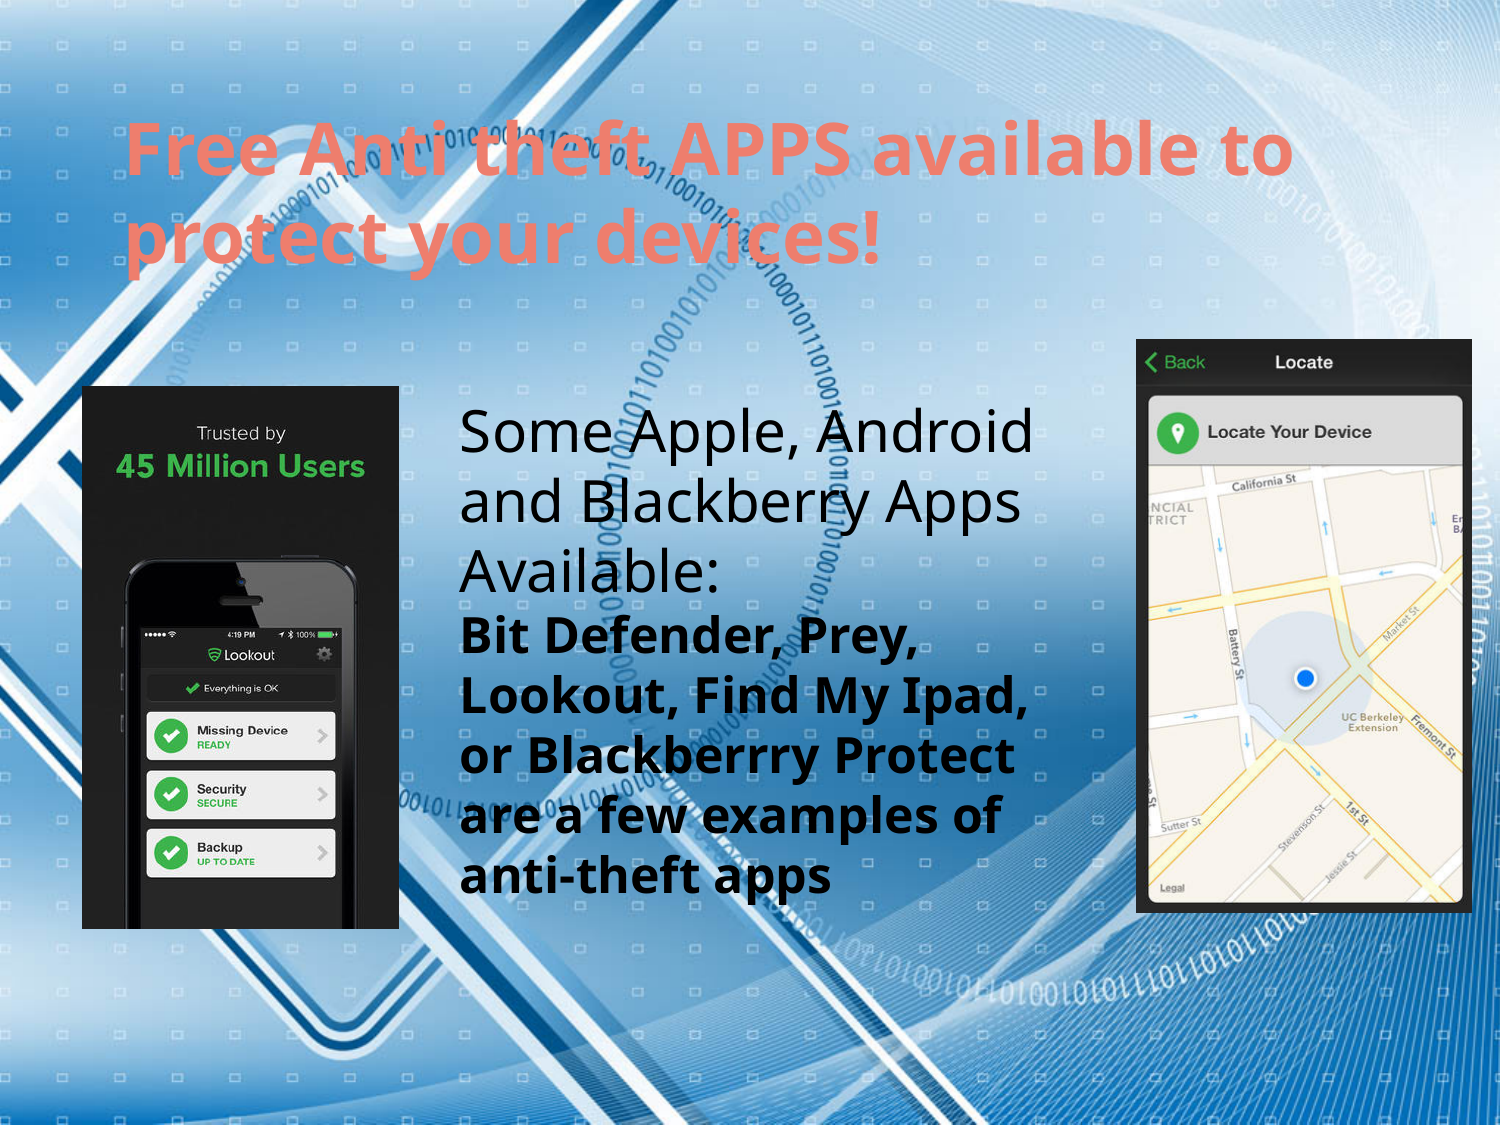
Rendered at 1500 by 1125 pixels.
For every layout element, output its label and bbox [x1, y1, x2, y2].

list [81, 386, 399, 929]
picture [0, 0, 1500, 1125]
